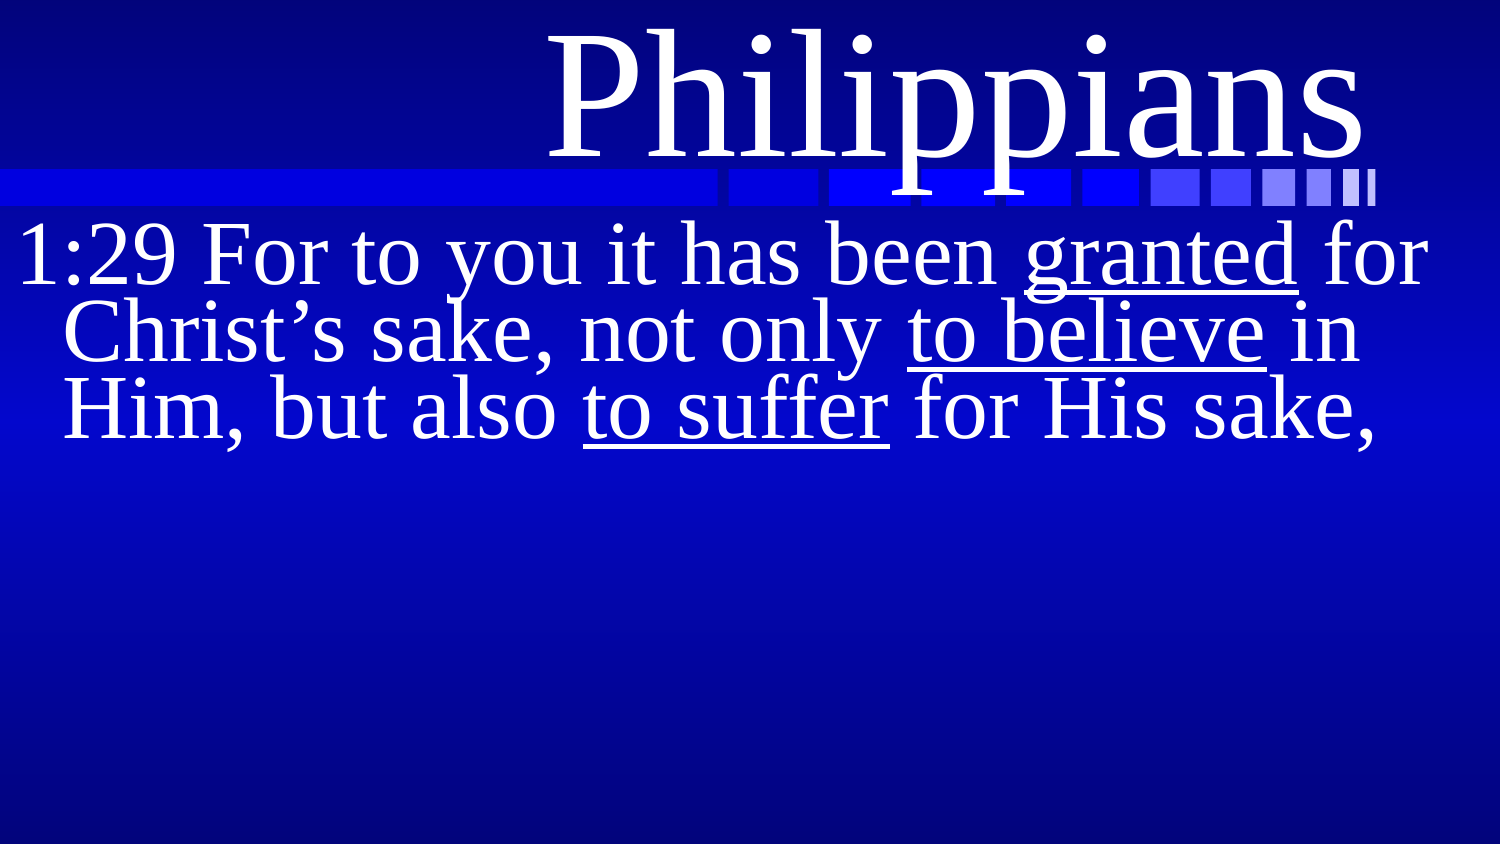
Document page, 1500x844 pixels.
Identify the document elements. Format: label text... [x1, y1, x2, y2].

list 1:29 For to you it has been granted for Christ’s sake, not only to believe in Him, but also to suffer for His sake, [0, 215, 1500, 741]
title Philippians [209, 56, 1385, 198]
